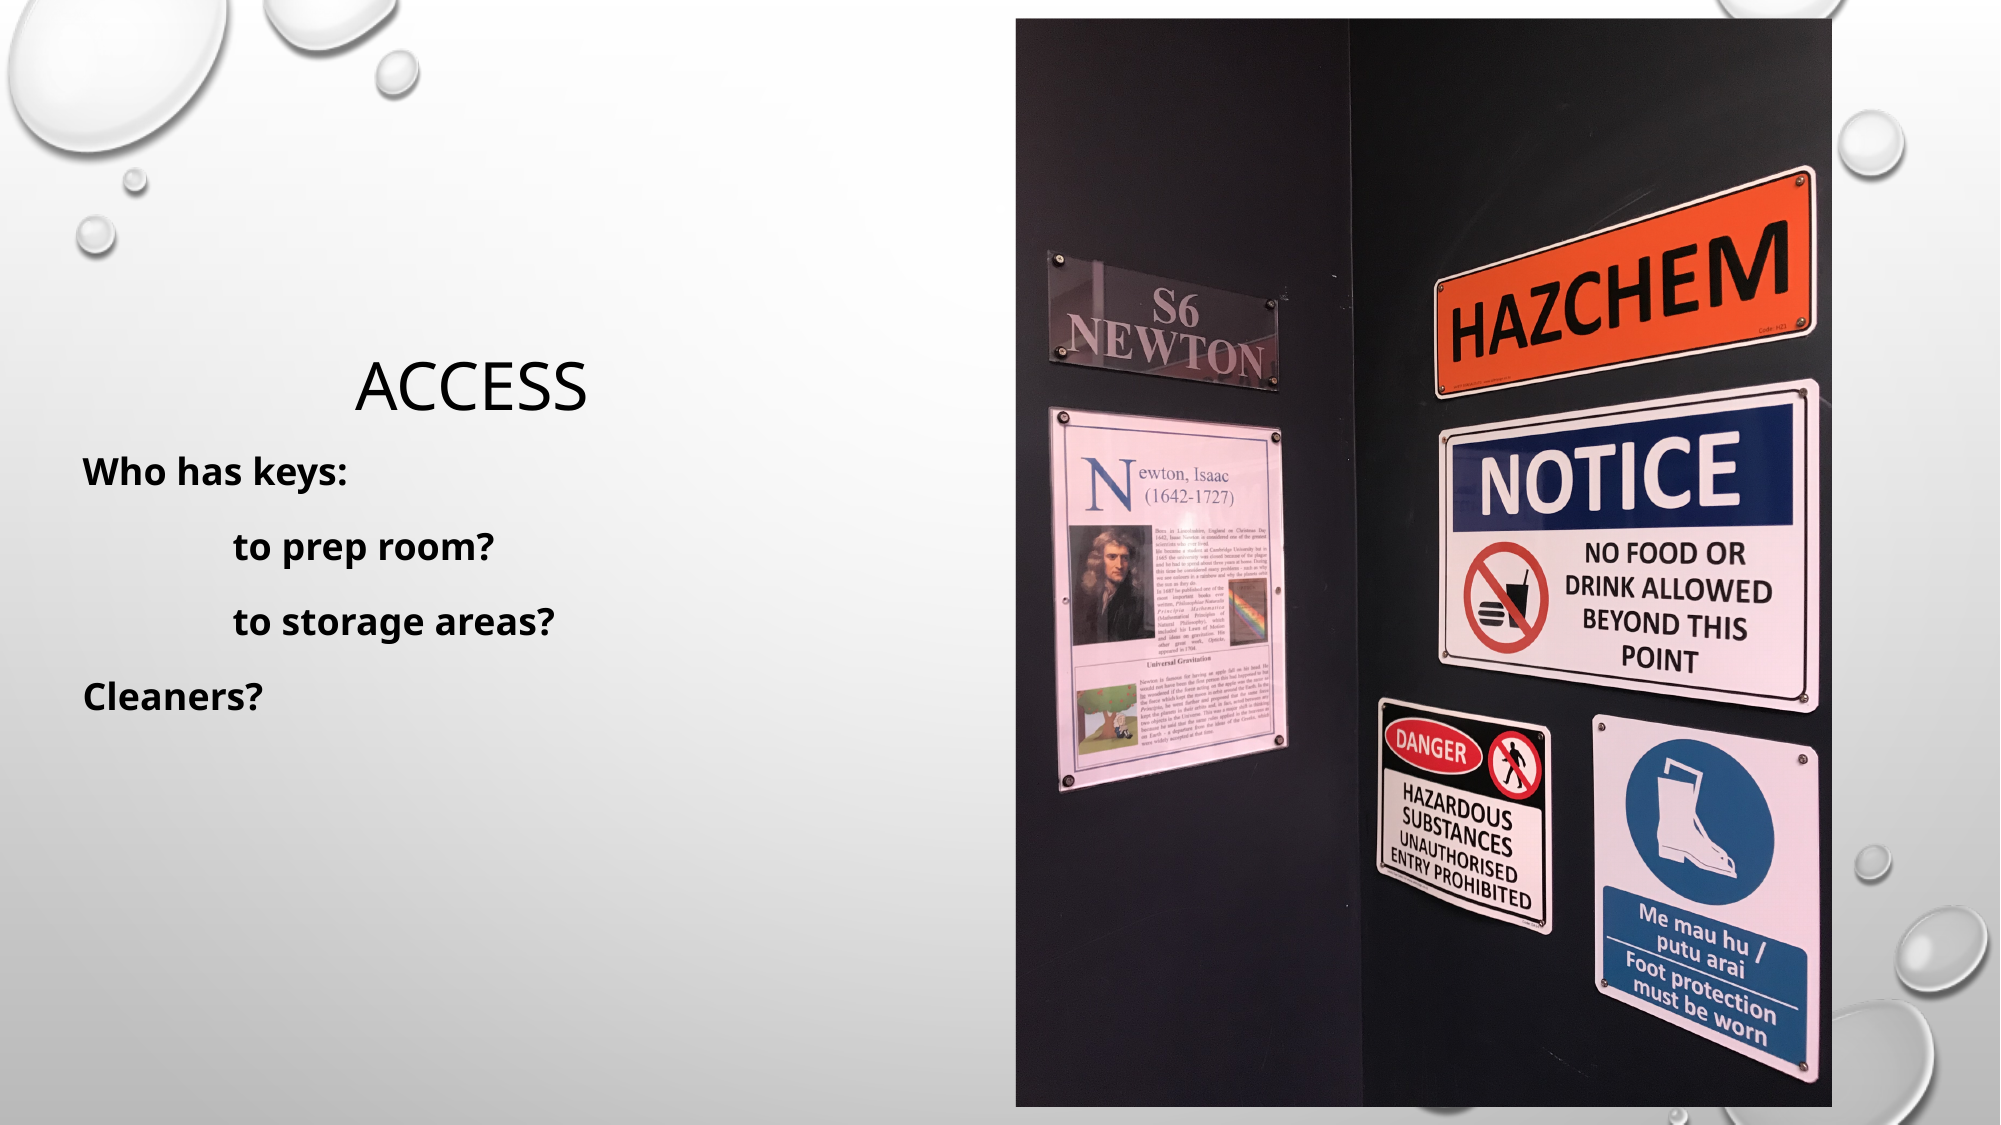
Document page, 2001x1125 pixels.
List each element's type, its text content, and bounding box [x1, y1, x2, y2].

picture [0, 0, 2000, 1125]
title Access [149, 99, 796, 431]
list Who has keys: to prep room? to storage areas? Cleaners? [67, 431, 796, 1053]
